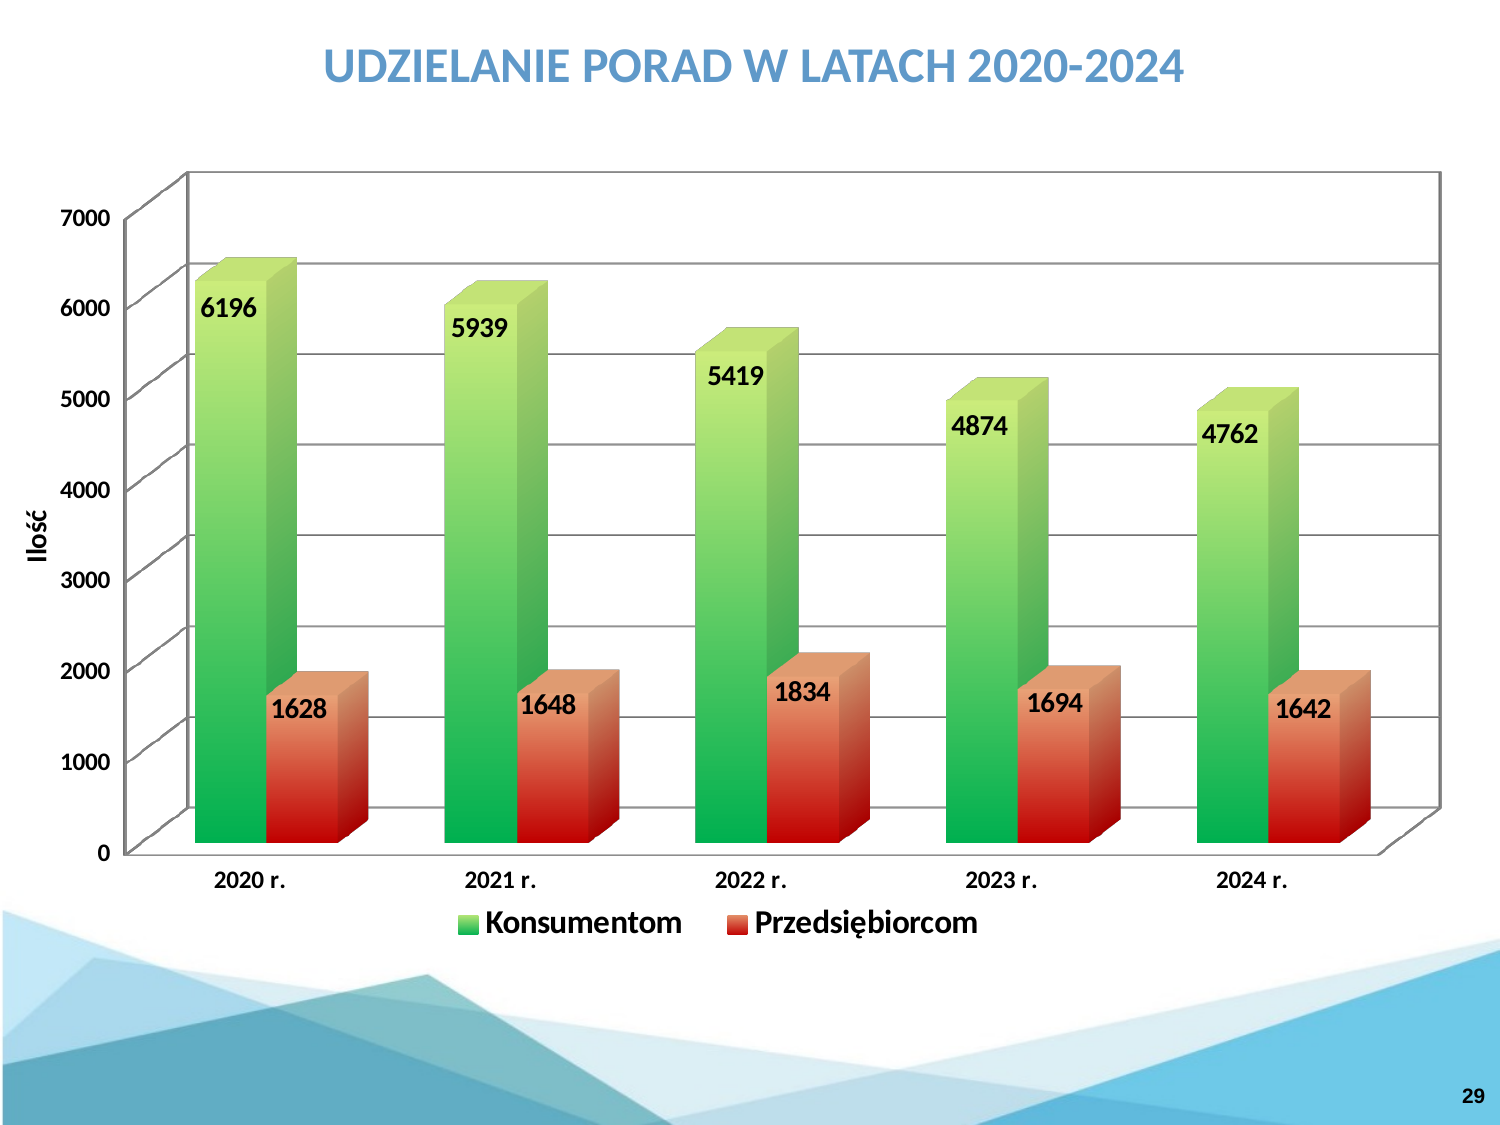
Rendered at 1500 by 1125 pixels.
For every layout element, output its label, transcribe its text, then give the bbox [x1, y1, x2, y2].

picture [0, 0, 1500, 1125]
text_box UDZIELANIE PORAD W LATACH 2020-2024 [41, 25, 1468, 101]
chart [1, 136, 1469, 954]
slide_number 29 [1432, 1065, 1500, 1125]
